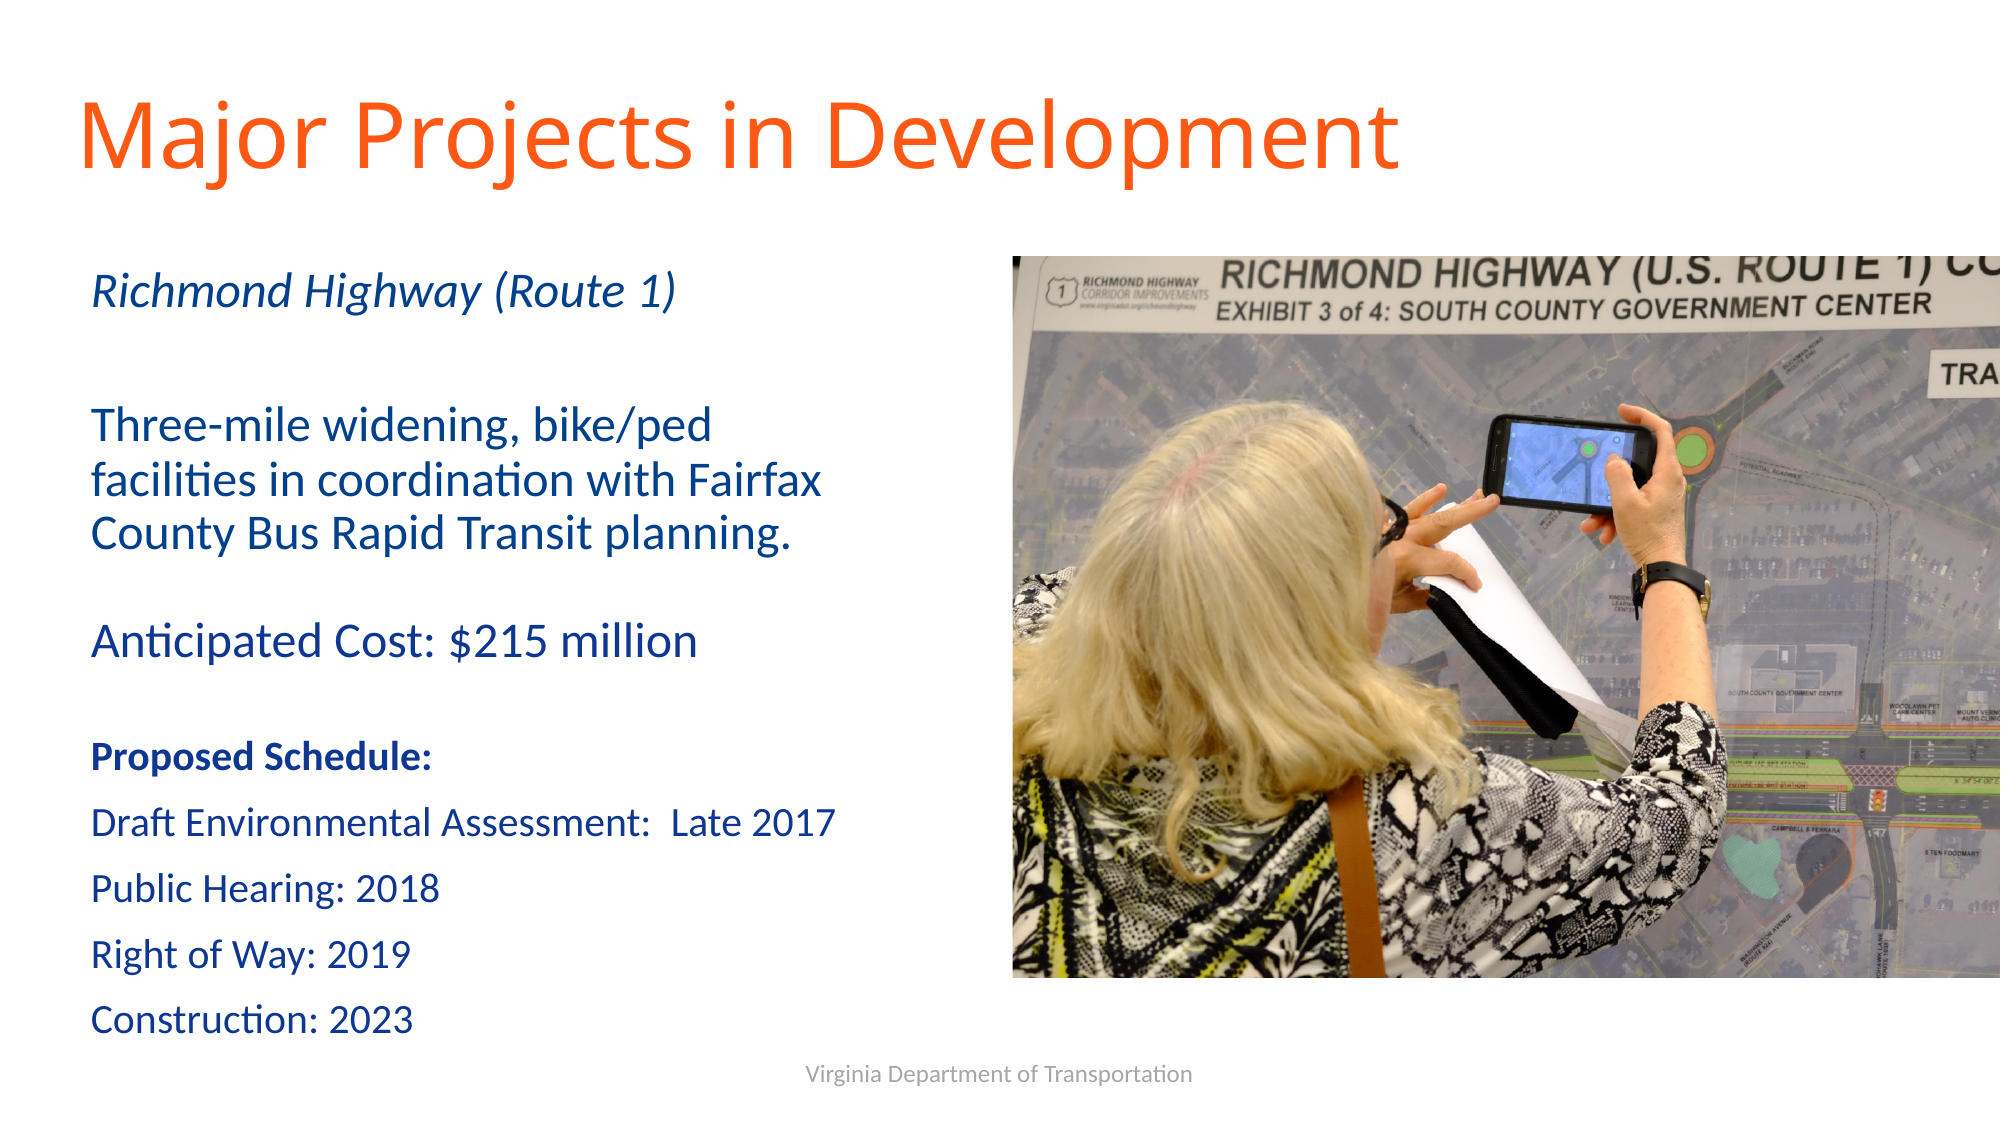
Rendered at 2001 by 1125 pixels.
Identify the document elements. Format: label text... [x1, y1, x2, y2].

list Richmond Highway (Route 1) Three-mile widening, bike/ped facilities in coordination with Fairfax County Bus Rapid Transit planning. Anticipated Cost: $215 million Proposed Schedule: Draft Environmental Assessment: Late 2017 Public Hearing: 2018 Right of Way: 2019 Construction: 2023 [75, 256, 875, 1103]
footer Virginia Department of Transportation [875, 1042, 1338, 1103]
title Major Projects in Development [61, 45, 1900, 233]
picture [1012, 256, 2000, 978]
